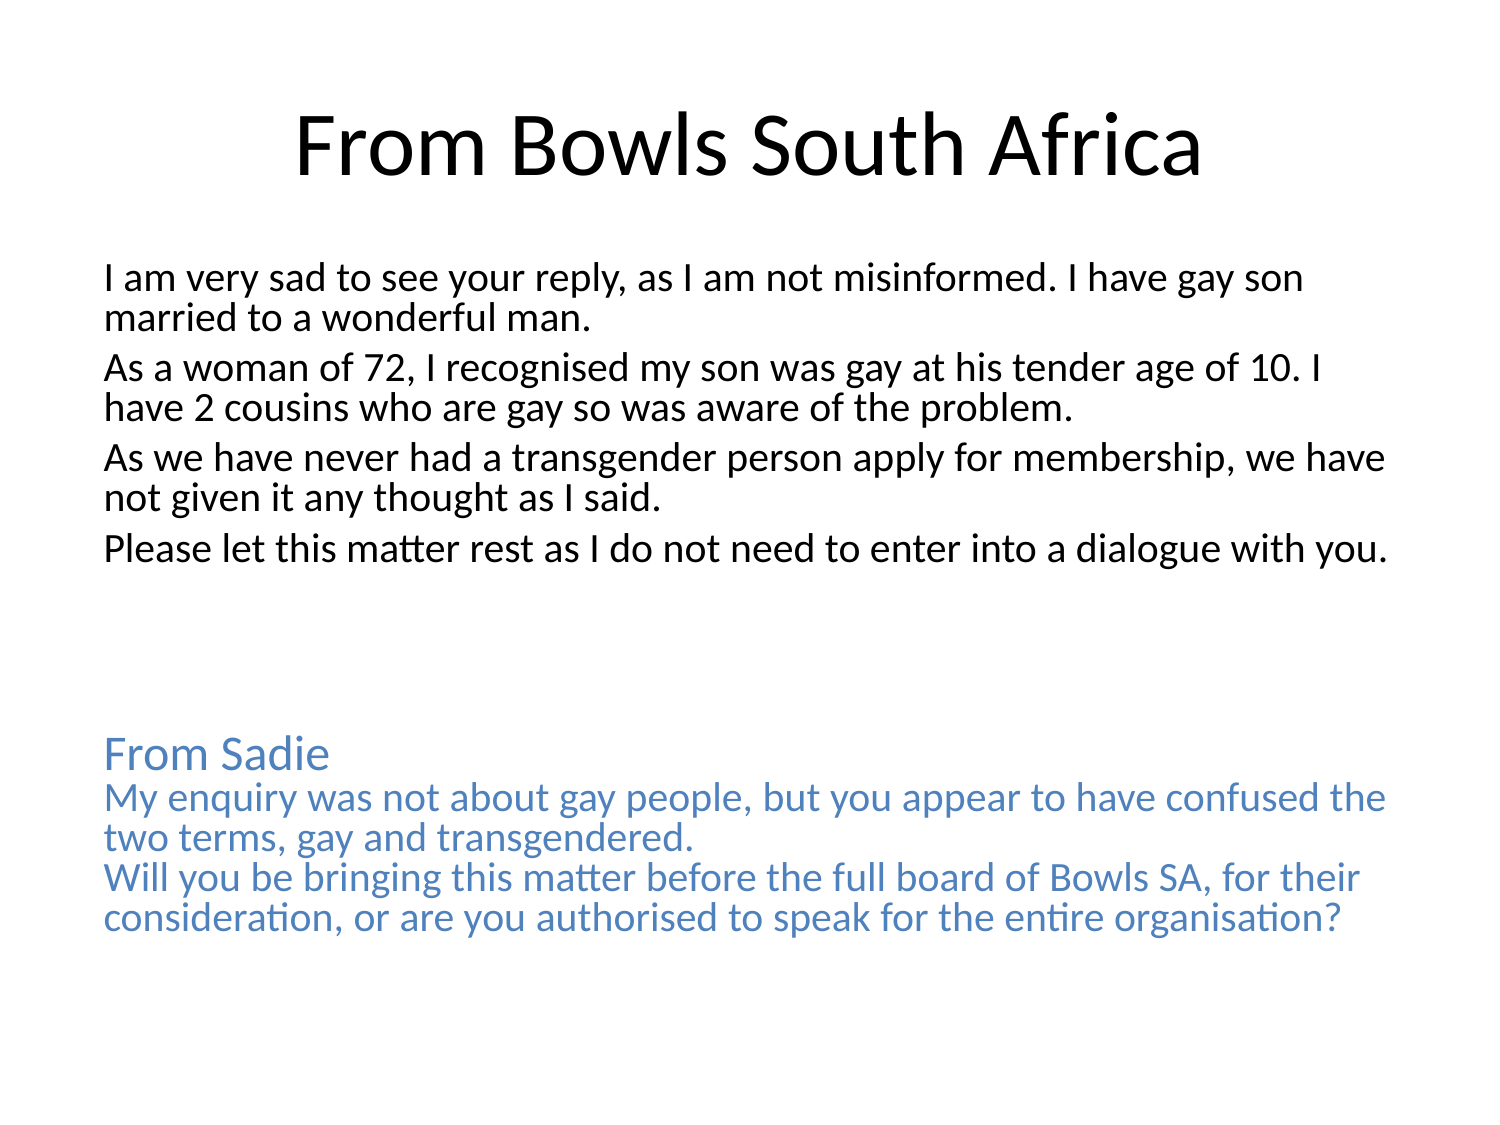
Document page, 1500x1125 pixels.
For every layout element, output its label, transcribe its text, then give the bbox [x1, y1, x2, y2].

title From Bowls South Africa [75, 45, 1425, 233]
list I am very sad to see your reply, as I am not misinformed. I have gay son married to a wonderful man. As a woman of 72, I recognised my son was gay at his tender age of 10. I have 2 cousins who are gay so was aware of the problem. As we have never had a transgender person apply for membership, we have not given it any thought as I said. Please let this matter rest as I do not need to enter into a dialogue with you. From Sadie My enquiry was not about gay people, but you appear to have confused the two terms, gay and transgendered. Will you be bringing this matter before the full board of Bowls SA, for their consideration, or are you authorised to speak for the entire organisation? [88, 196, 1425, 1035]
